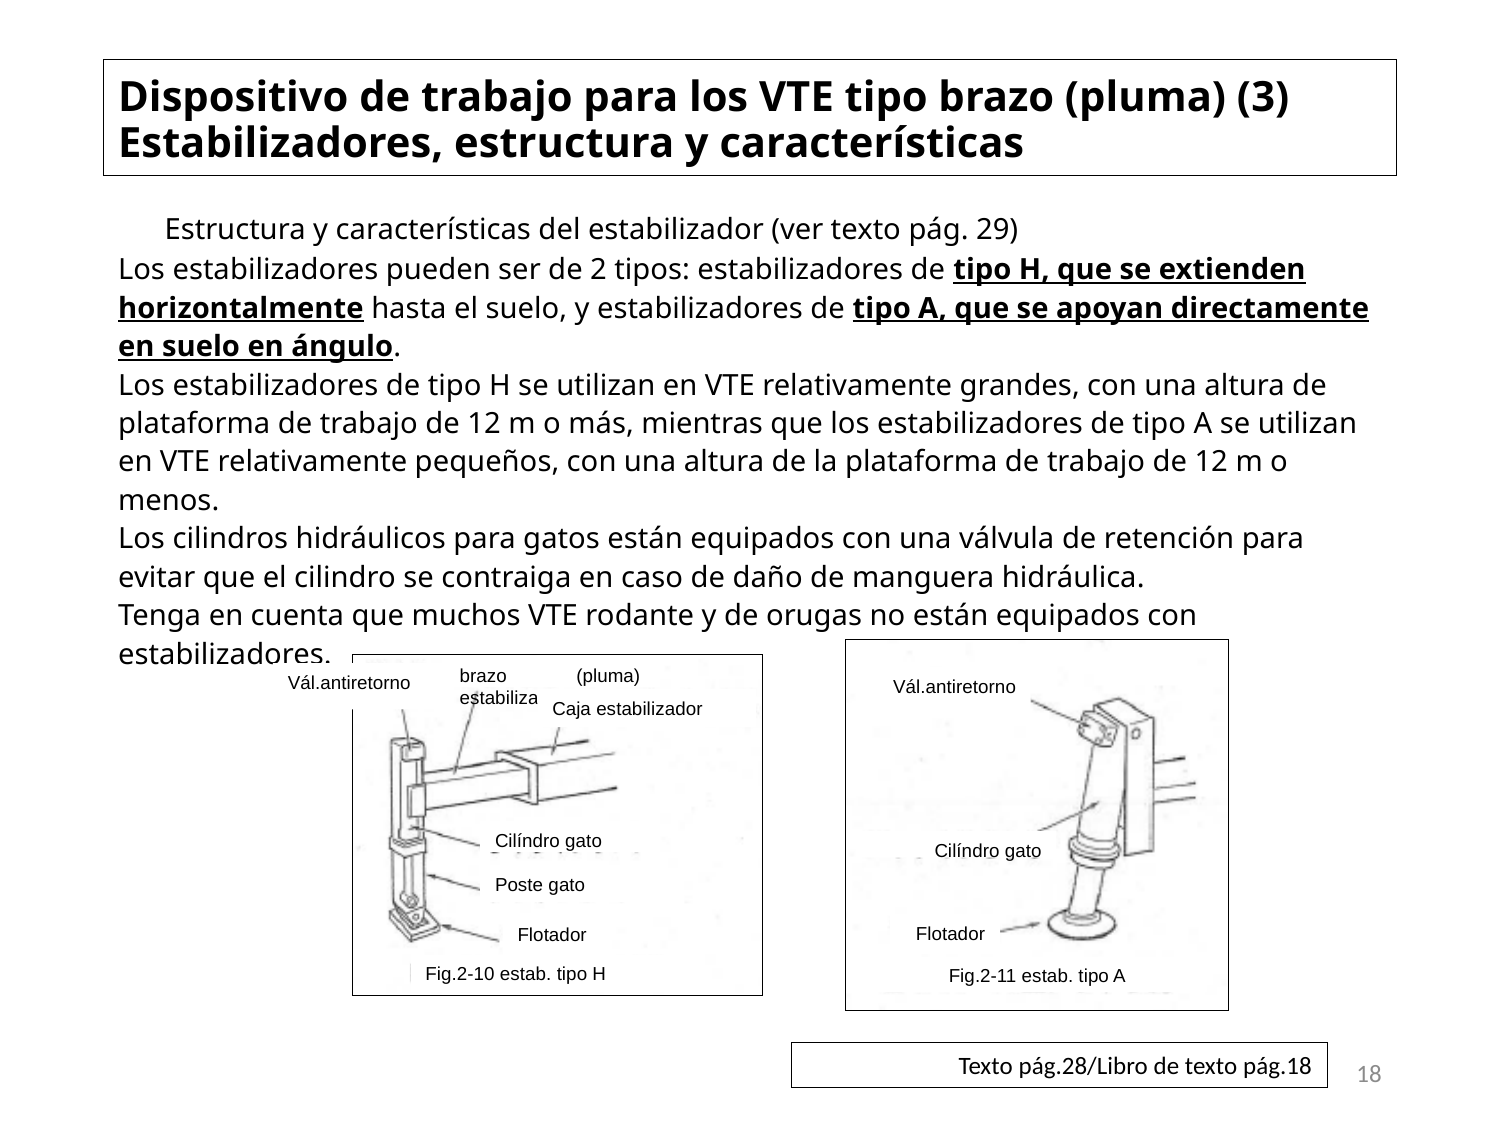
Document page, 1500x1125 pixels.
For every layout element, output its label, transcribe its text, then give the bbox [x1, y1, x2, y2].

picture [351, 654, 763, 996]
slide_number 18 [1059, 1042, 1397, 1103]
text_box Estructura y características del estabilizador (ver texto pág. 29) Los estabilizadores pueden ser de 2 tipos: estabilizadores de tipo H, que se extienden horizontalmente hasta el suelo, y estabilizadores de tipo A, que se apoyan directamente en suelo en ángulo. Los estabilizadores de tipo H se utilizan en VTE relativamente grandes, con una altura de plataforma de trabajo de 12 m o más, mientras que los estabilizadores de tipo A se utilizan en VTE relativamente pequeños, con una altura de la plataforma de trabajo de 12 m o menos. Los cilindros hidráulicos para gatos están equipados con una válvula de retención para evitar que el cilindro se contraiga en caso de daño de manguera hidráulica. Tenga en cuenta que muchos VTE rodante y de orugas no están equipados con estabilizadores. [103, 189, 1397, 689]
picture [844, 639, 1229, 1011]
text_box Texto pág.28/Libro de texto pág.18 [791, 1042, 1328, 1088]
title Dispositivo de trabajo para los VTE tipo brazo (pluma) (3) Estabilizadores, estructura y características [103, 59, 1397, 176]
text_box Vál.antiretorno [272, 663, 351, 710]
